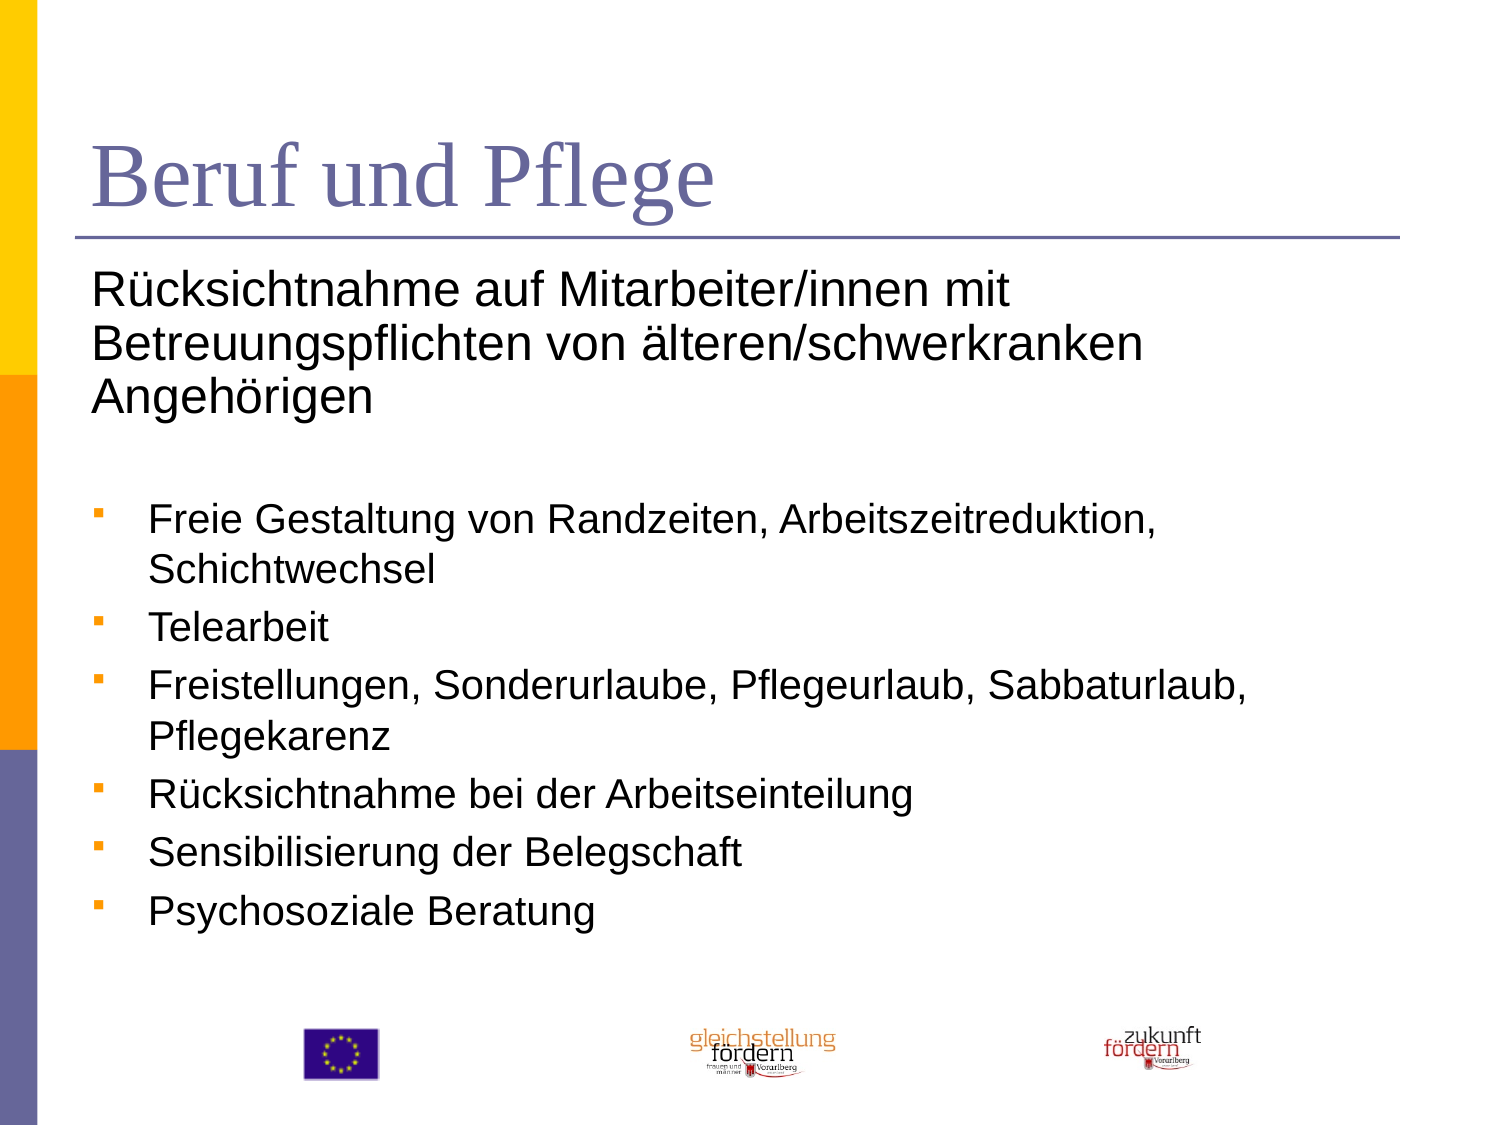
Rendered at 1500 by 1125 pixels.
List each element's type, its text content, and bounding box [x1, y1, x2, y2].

picture [303, 1028, 380, 1081]
title Beruf und Pflege [75, 45, 1425, 233]
picture [690, 1028, 836, 1078]
list Rücksichtnahme auf Mitarbeiter/innen mit Betreuungspflichten von älteren/schwerkranken Angehörigen Freie Gestaltung von Randzeiten, Arbeitszeitreduktion, Schichtwechsel Telearbeit Freistellungen, Sonderurlaube, Pflegeurlaub, Sabbaturlaub, Pflegekarenz Rücksichtnahme bei der Arbeitseinteilung Sensibilisierung der Belegschaft Psychosoziale Beratung [76, 255, 1427, 999]
picture [1104, 1026, 1201, 1070]
